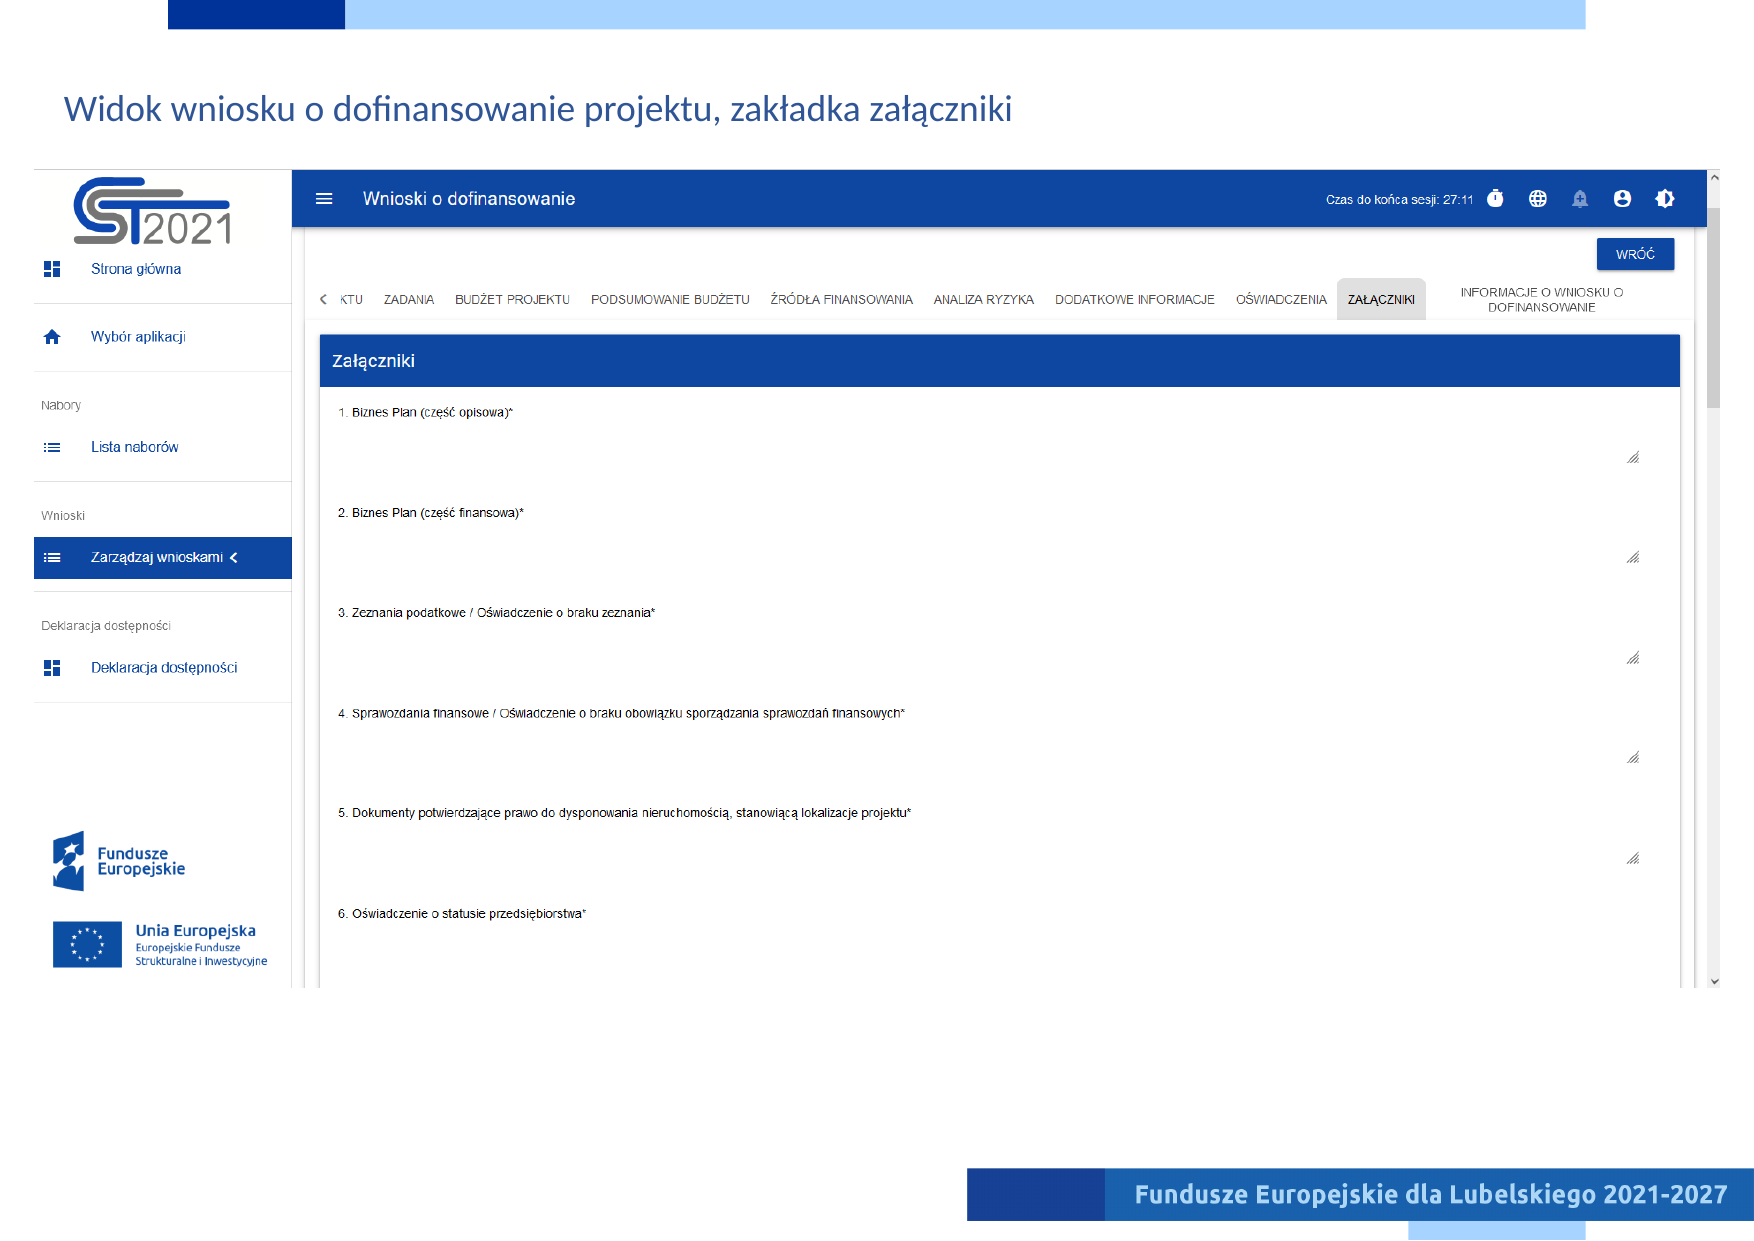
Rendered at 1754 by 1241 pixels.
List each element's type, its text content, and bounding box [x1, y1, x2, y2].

picture [967, 1168, 1754, 1221]
picture [34, 169, 1720, 988]
title Widok wniosku o dofinansowanie projektu, zakładka załączniki [48, 76, 1622, 169]
